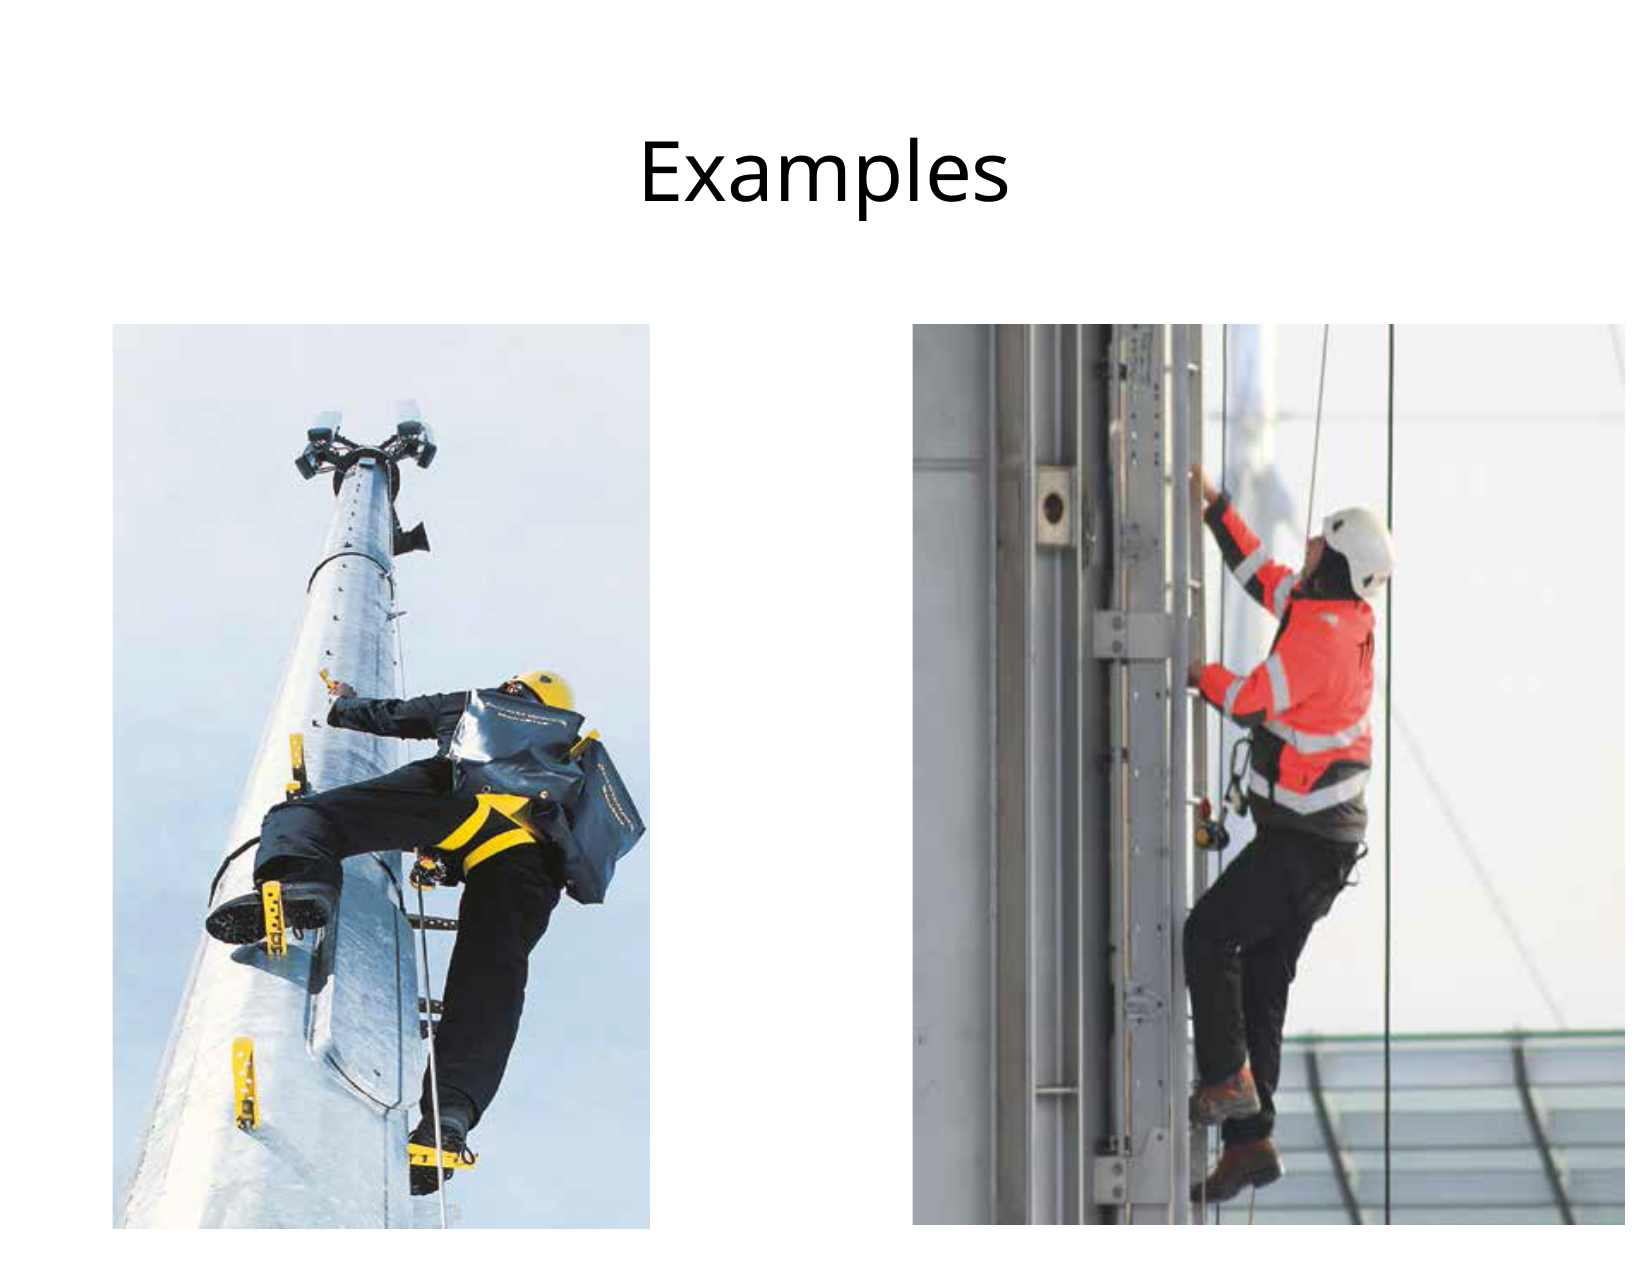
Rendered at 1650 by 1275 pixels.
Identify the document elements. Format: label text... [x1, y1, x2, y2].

picture [912, 324, 1626, 1226]
title Examples [199, 118, 1451, 238]
picture [112, 324, 651, 1229]
